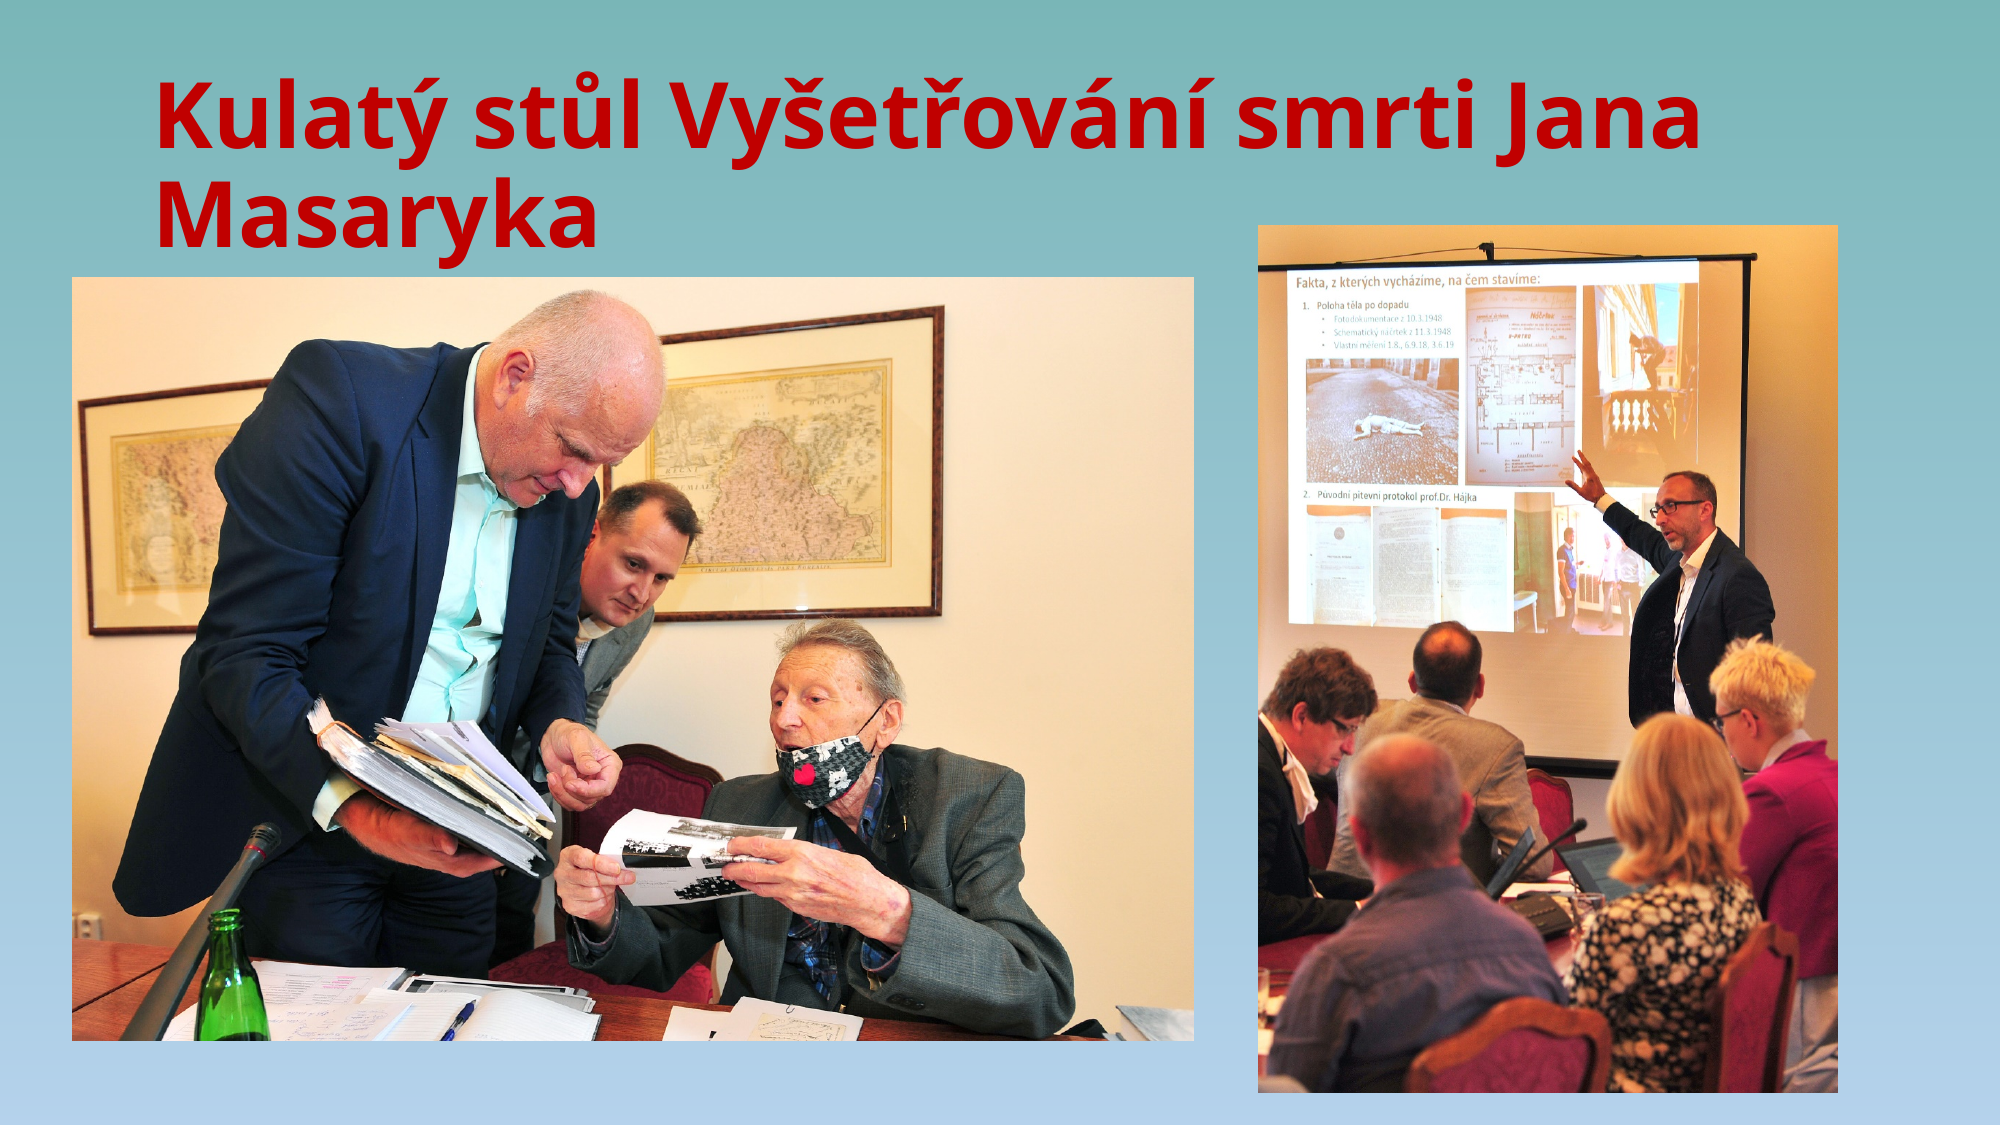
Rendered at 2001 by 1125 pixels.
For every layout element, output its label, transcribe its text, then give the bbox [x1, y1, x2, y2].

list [72, 277, 1194, 1041]
title Kulatý stůl Vyšetřování smrti Jana Masaryka [137, 59, 1863, 278]
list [1258, 225, 1838, 1093]
